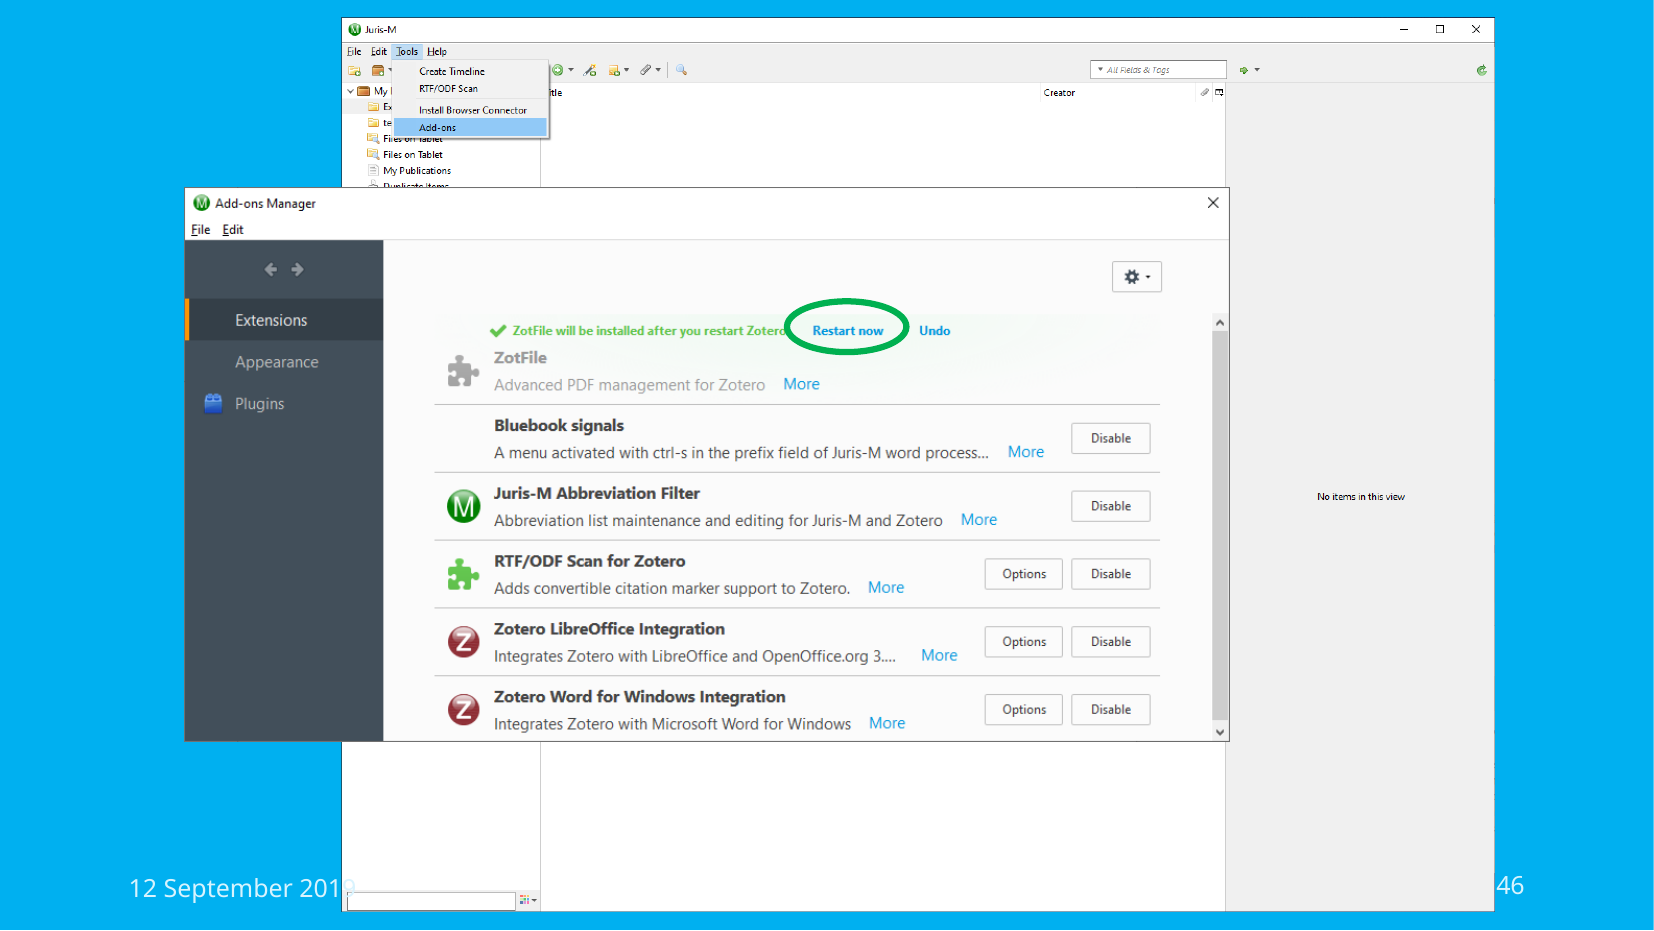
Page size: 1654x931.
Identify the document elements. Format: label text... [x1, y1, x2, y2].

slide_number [113, 862, 341, 912]
slide_number 46 [1495, 862, 1540, 912]
picture [185, 18, 1494, 911]
